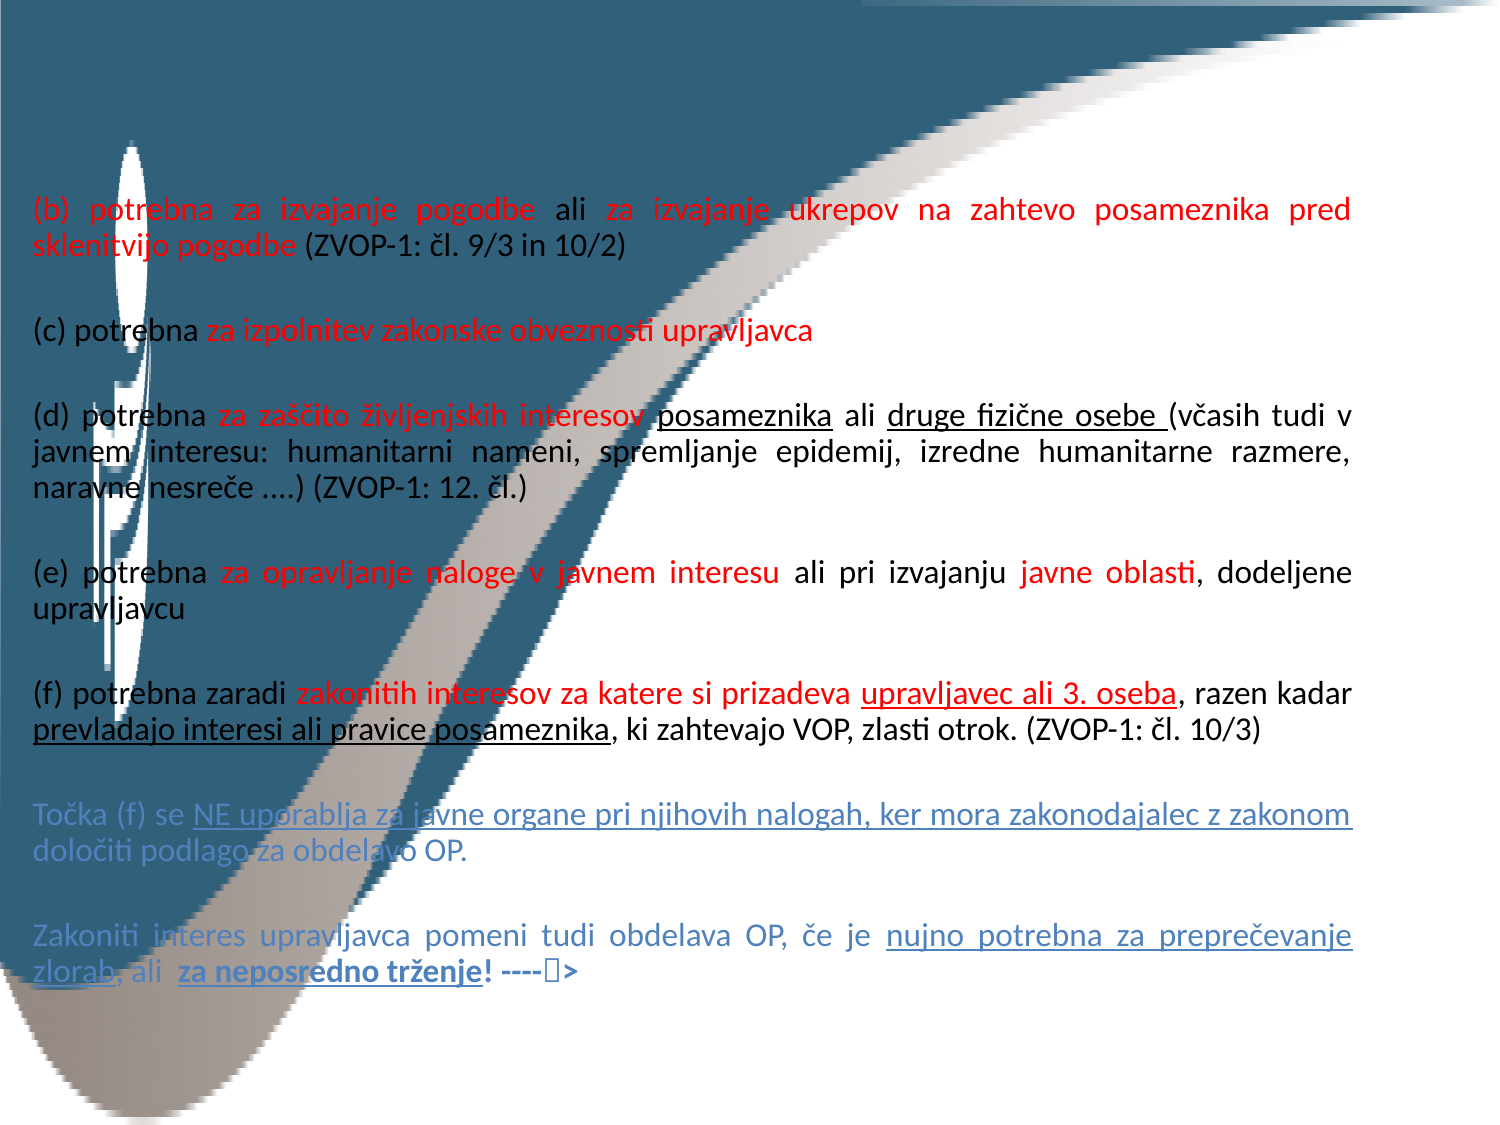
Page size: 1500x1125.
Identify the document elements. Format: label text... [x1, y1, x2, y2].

list (b) potrebna za izvajanje pogodbe ali za izvajanje ukrepov na zahtevo posameznika pred sklenitvijo pogodbe (ZVOP-1: čl. 9/3 in 10/2) (c) potrebna za izpolnitev zakonske obveznosti upravljavca (d) potrebna za zaščito življenjskih interesov posameznika ali druge fizične osebe (včasih tudi v javnem interesu: humanitarni nameni, spremljanje epidemij, izredne humanitarne razmere, naravne nesreče ....) (ZVOP-1: 12. čl.) (e) potrebna za opravljanje naloge v javnem interesu ali pri izvajanju javne oblasti, dodeljene upravljavcu (f) potrebna zaradi zakonitih interesov za katere si prizadeva upravljavec ali 3. oseba, razen kadar prevladajo interesi ali pravice posameznika, ki zahtevajo VOP, zlasti otrok. (ZVOP-1: čl. 10/3) Točka (f) se NE uporablja za javne organe pri njihovih nalogah, ker mora zakonodajalec z zakonom določiti podlago za obdelavo OP. Zakoniti interes upravljavca pomeni tudi obdelava OP, če je nujno potrebna za preprečevanje zlorab, ali za neposredno trženje! ----> [17, 184, 1368, 1012]
picture [0, 0, 1500, 1125]
